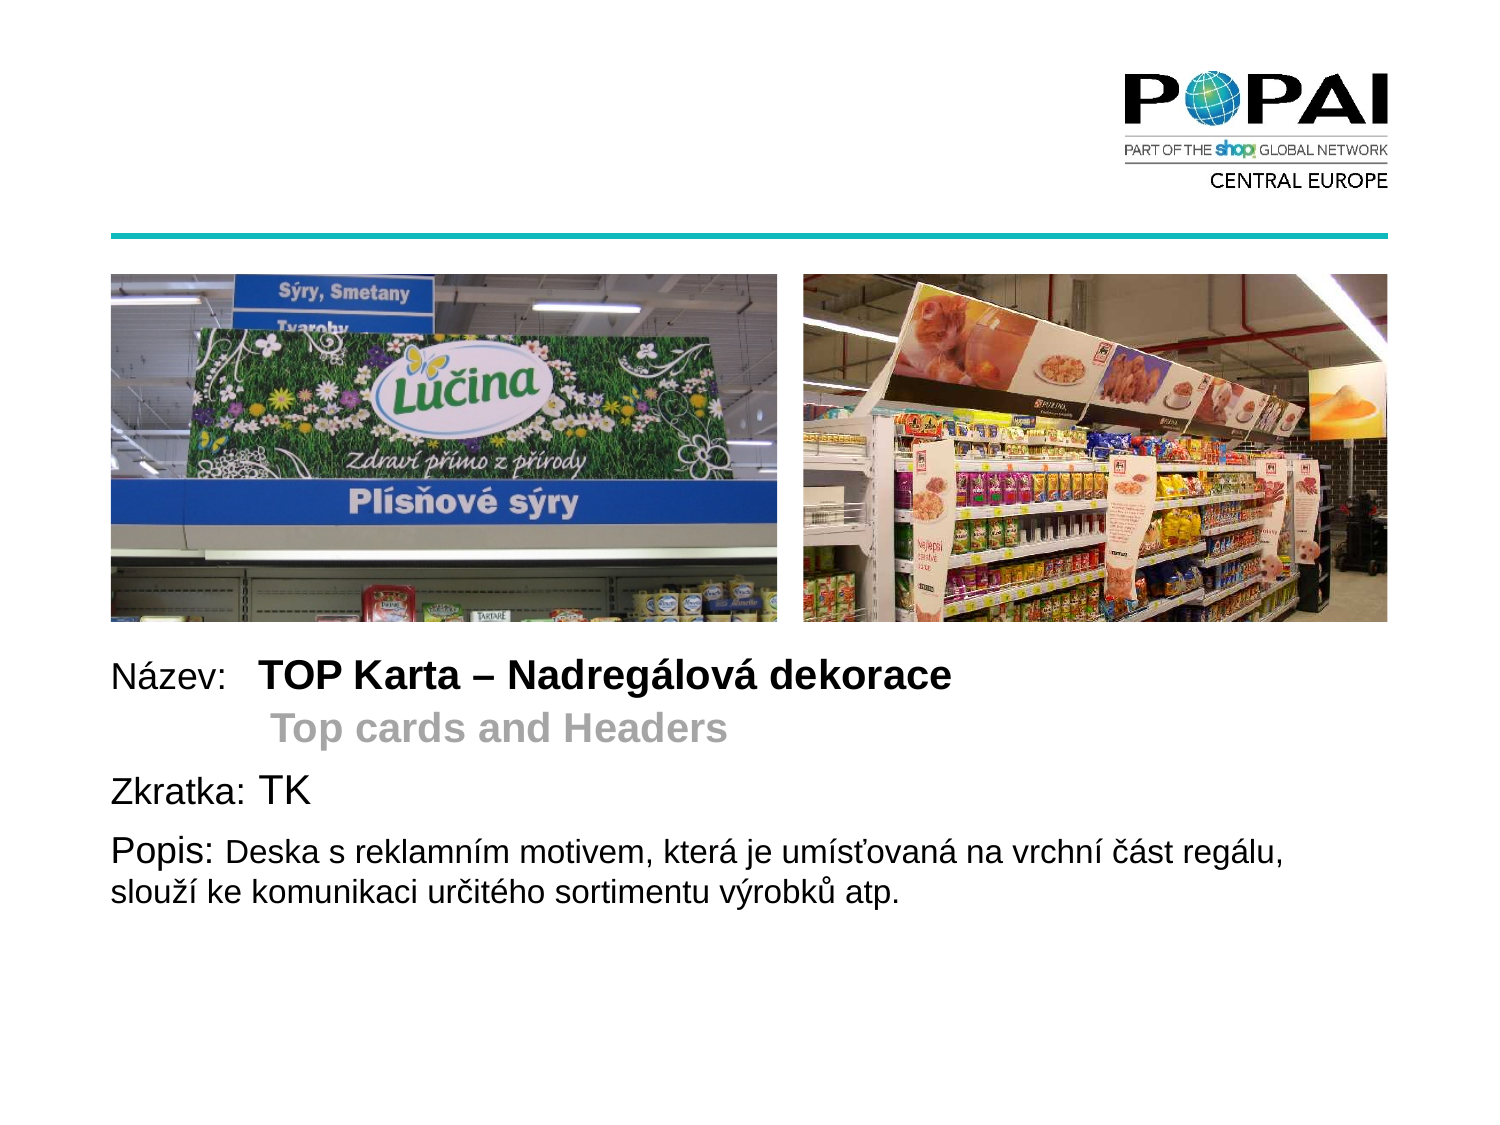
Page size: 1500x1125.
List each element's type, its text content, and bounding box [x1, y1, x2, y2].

picture [1124, 71, 1388, 193]
text_box Název: TOP Karta – Nadregálová dekorace Top cards and Headers Zkratka: TK Popis: Deska s reklamním motivem, která je umísťovaná na vrchní část regálu, slouží ke komunikaci určitého sortimentu výrobků atp. [110, 640, 1360, 918]
picture [110, 274, 778, 622]
picture [803, 274, 1388, 622]
